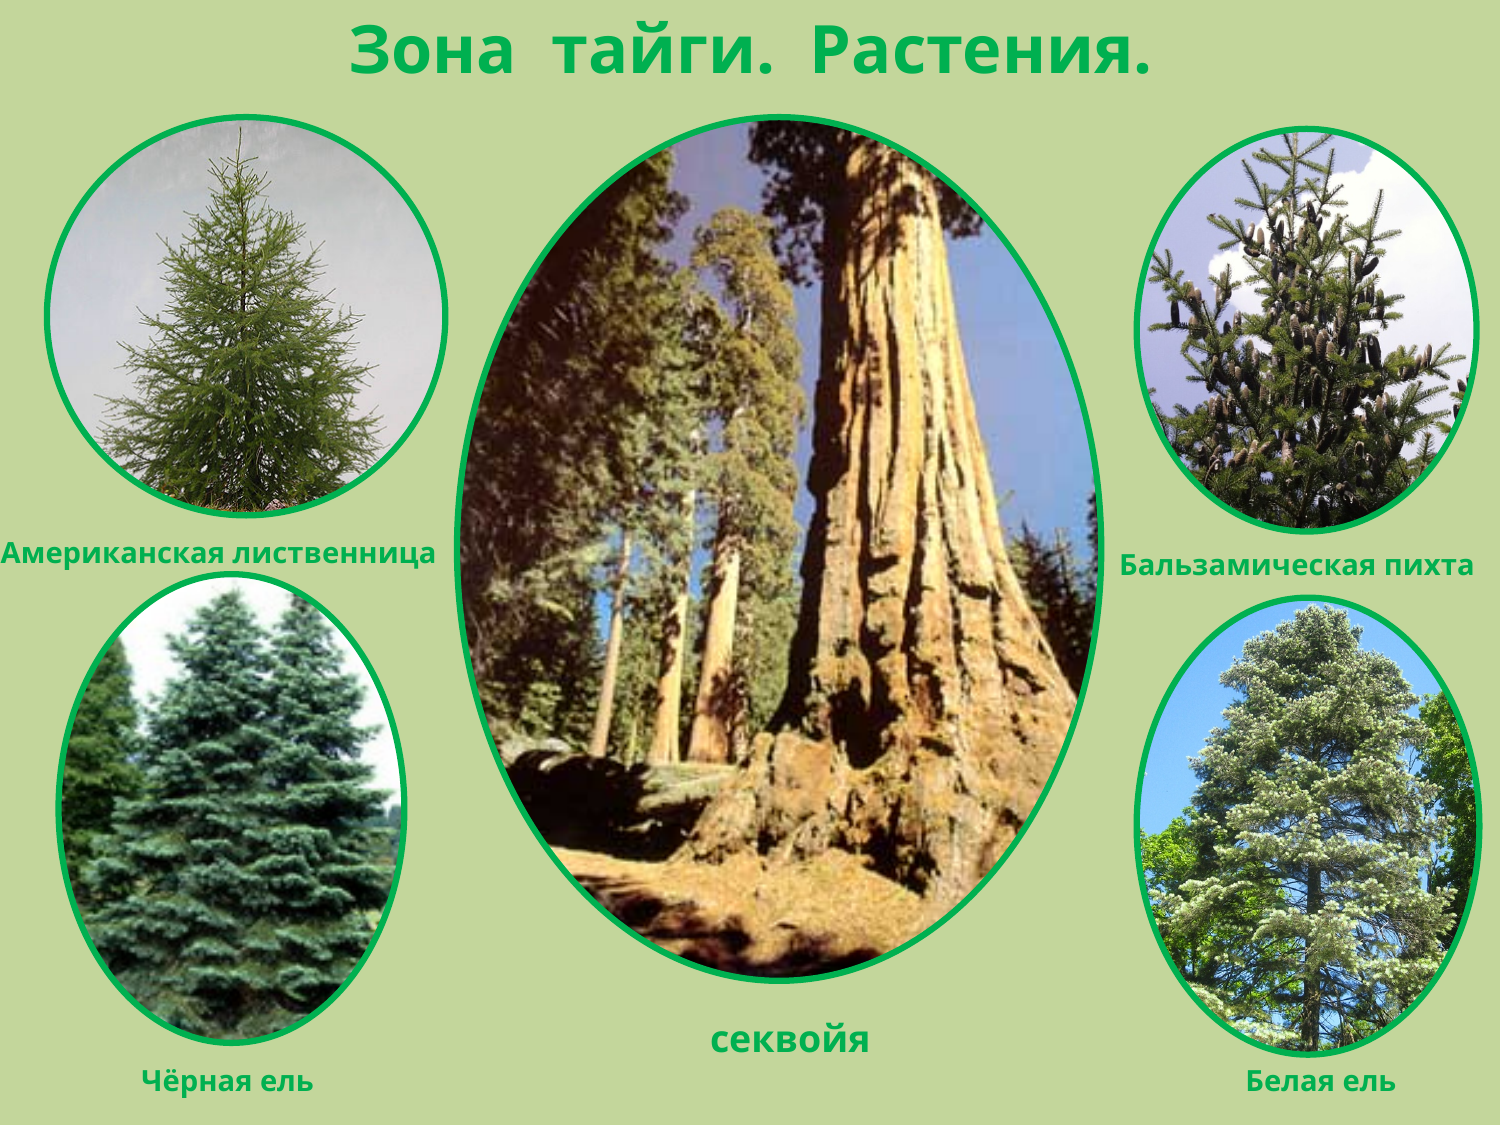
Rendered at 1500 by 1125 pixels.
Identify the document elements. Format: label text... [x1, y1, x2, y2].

text_box Зона тайги. Растения. [333, 0, 1169, 95]
picture [58, 573, 405, 1044]
picture [1136, 128, 1477, 532]
text_box Бальзамическая пихта [1107, 538, 1490, 589]
text_box секвойя [695, 1007, 886, 1068]
picture [1136, 597, 1480, 1055]
picture [456, 116, 1102, 982]
text_box Белая ель [1230, 1063, 1412, 1105]
picture [46, 116, 446, 516]
text_box Американская лиственница [0, 527, 451, 577]
text_box Чёрная ель [126, 1054, 329, 1105]
